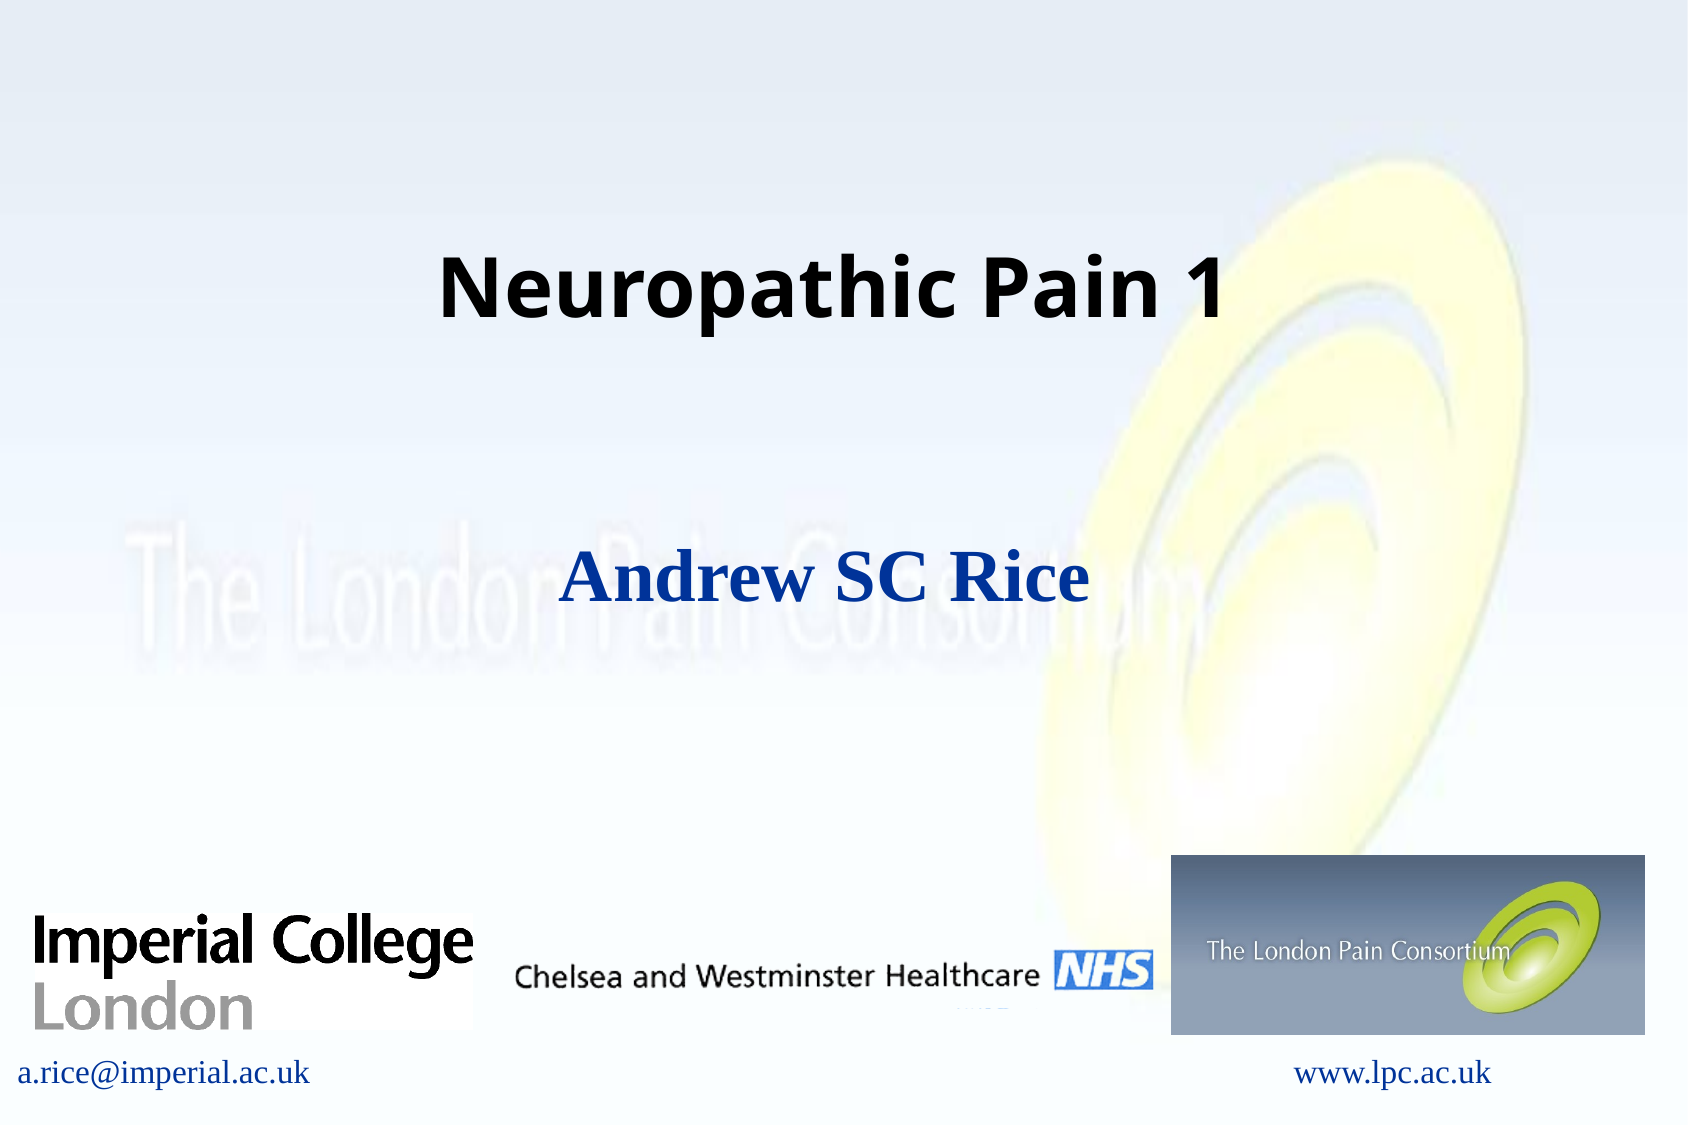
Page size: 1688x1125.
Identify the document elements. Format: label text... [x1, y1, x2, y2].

subtitle Andrew SC Rice [234, 510, 1416, 1125]
picture [515, 948, 1154, 1009]
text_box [1171, 855, 1645, 1036]
title Neuropathic Pain 1 [117, 164, 1552, 406]
picture [0, 0, 1688, 1125]
text_box a.rice@imperial.ac.uk [2, 1042, 326, 1098]
text_box www.lpc.ac.uk [1278, 1043, 1507, 1098]
